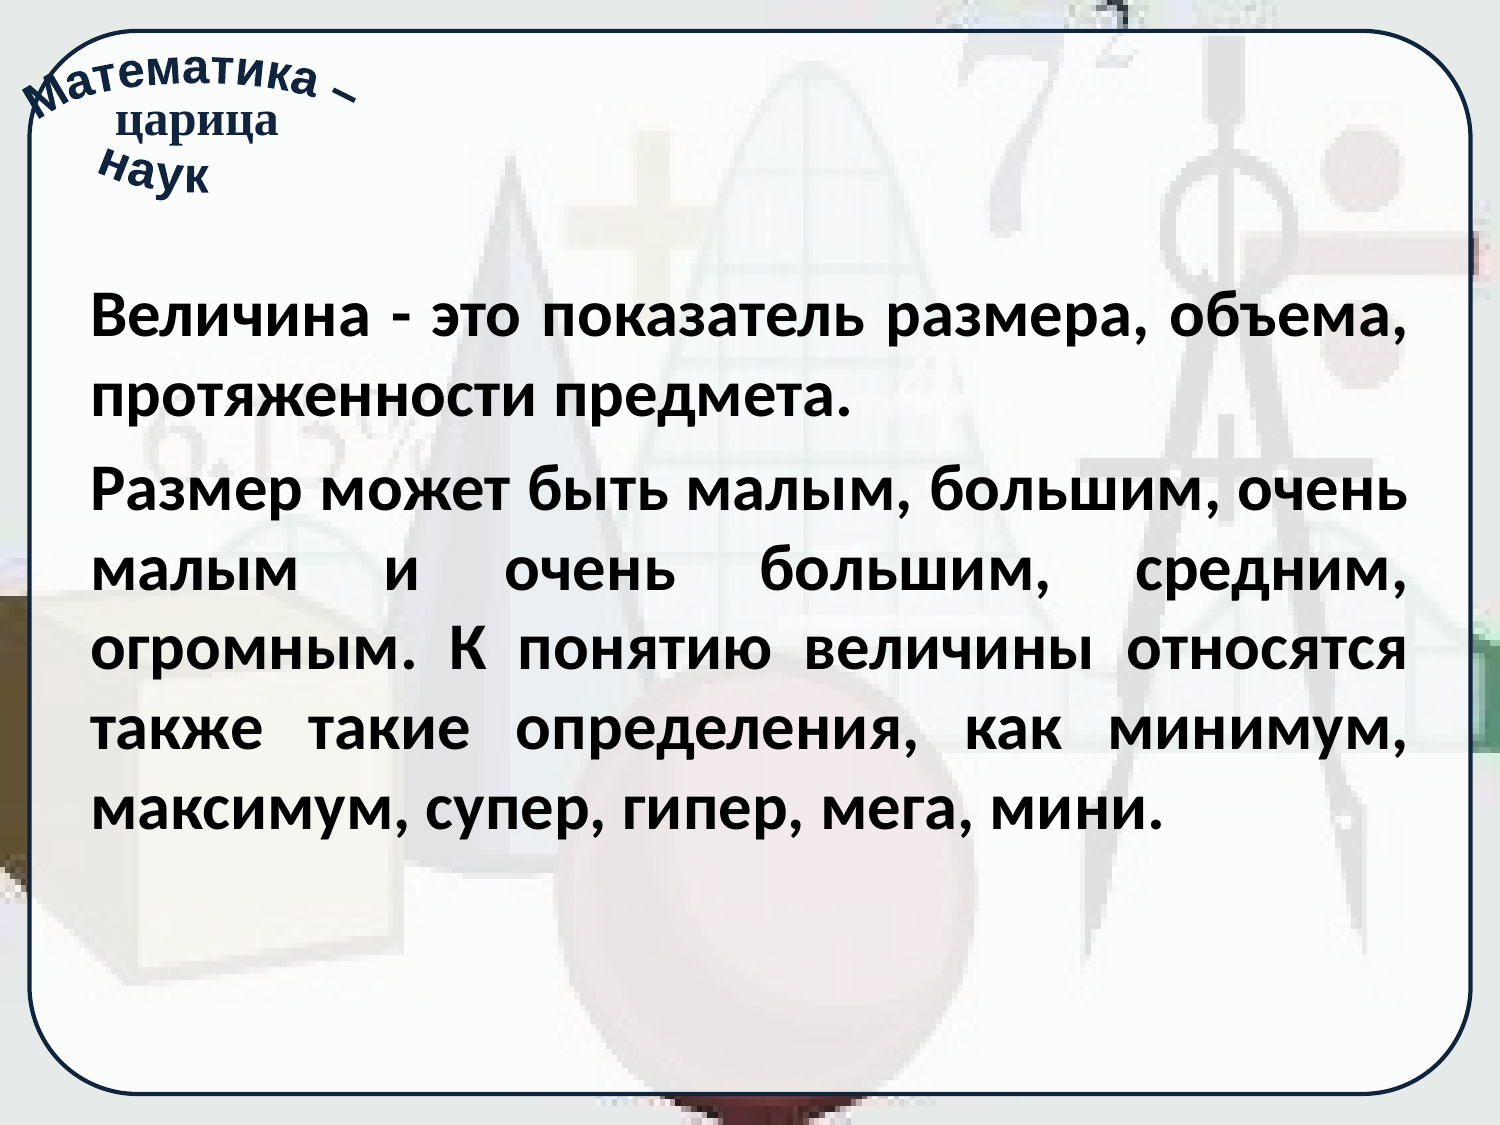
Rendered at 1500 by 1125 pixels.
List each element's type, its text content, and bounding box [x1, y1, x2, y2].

picture [0, 0, 1500, 1125]
list Величина - это показатель размера, объема, протяженности предмета. Размер может быть малым, большим, очень малым и очень большим, средним, огромным. К понятию величины относятся также такие определения, как минимум, максимум, супер, гипер, мега, мини. [75, 262, 1425, 1005]
